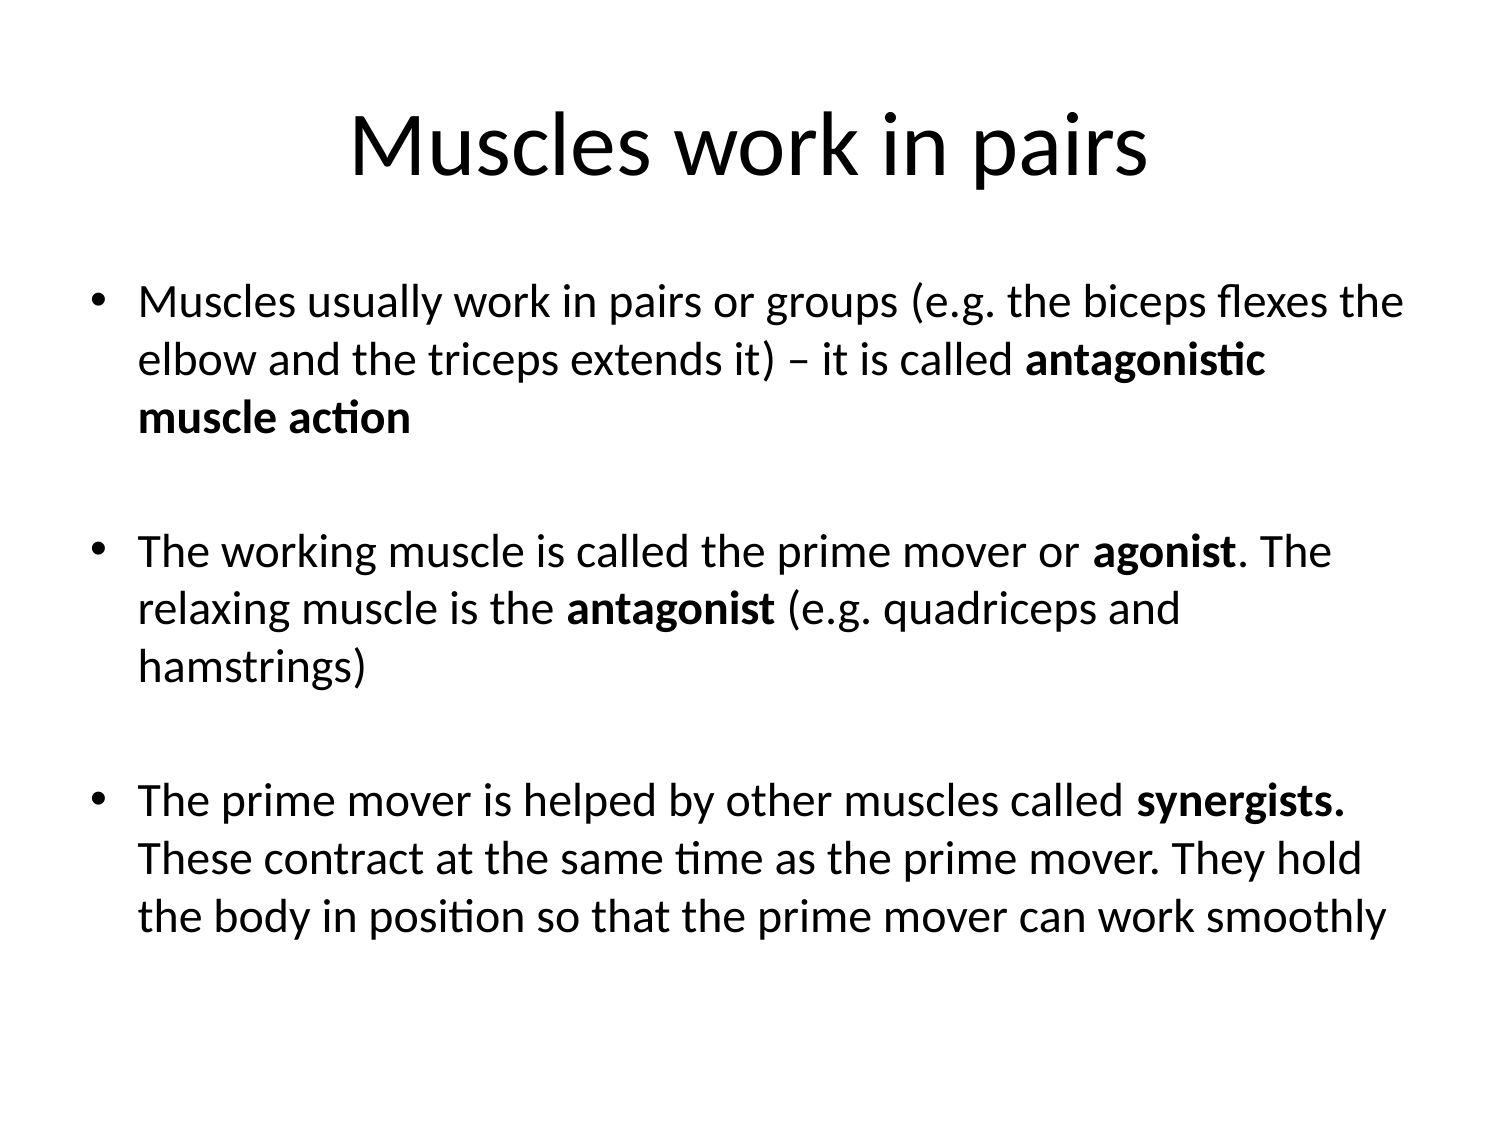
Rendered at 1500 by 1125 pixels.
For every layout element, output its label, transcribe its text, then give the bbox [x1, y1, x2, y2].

list Muscles usually work in pairs or groups (e.g. the biceps flexes the elbow and the triceps extends it) – it is called antagonistic muscle action The working muscle is called the prime mover or agonist. The relaxing muscle is the antagonist (e.g. quadriceps and hamstrings) The prime mover is helped by other muscles called synergists. These contract at the same time as the prime mover. They hold the body in position so that the prime mover can work smoothly [75, 262, 1425, 1005]
title Muscles work in pairs [75, 45, 1425, 233]
